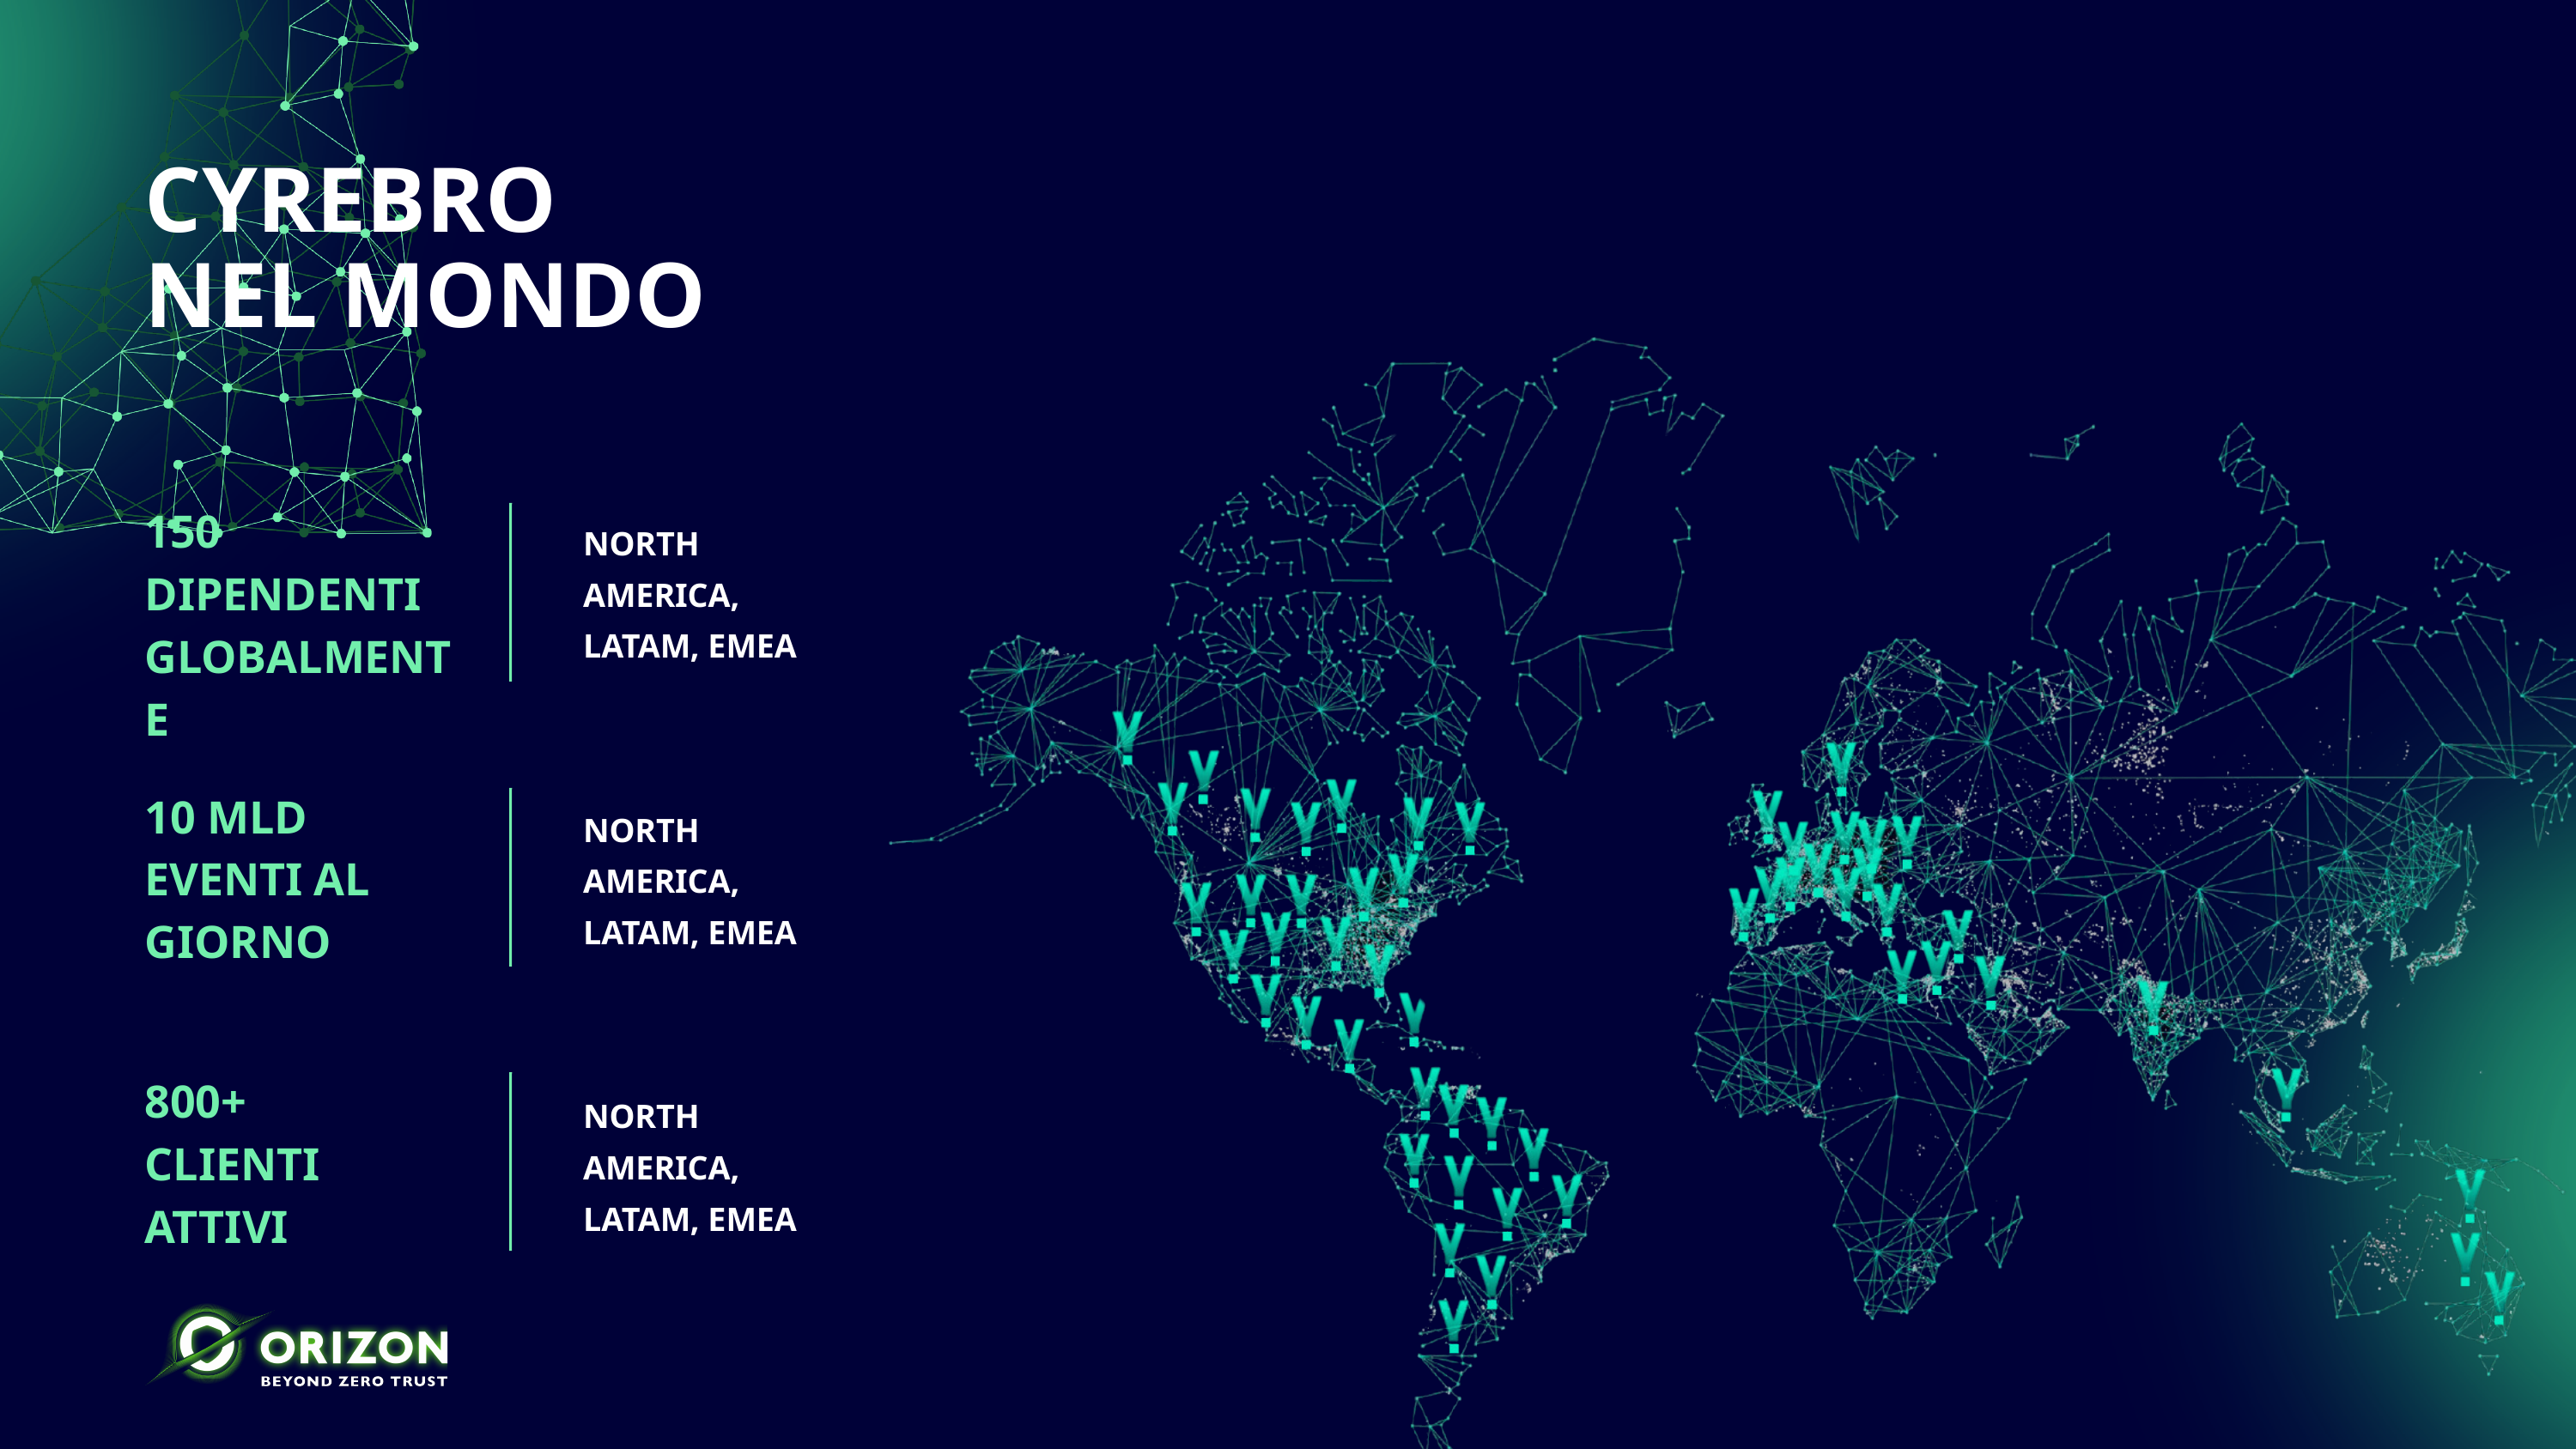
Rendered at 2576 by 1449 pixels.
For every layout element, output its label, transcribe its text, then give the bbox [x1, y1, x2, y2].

text_box 10 MLD EVENTI AL GIORNO [144, 806, 438, 968]
text_box [144, 1303, 448, 1386]
text_box NORTH AMERICA, LATAM, EMEA [583, 1084, 845, 1238]
text_box [844, 286, 2576, 1449]
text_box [0, 0, 537, 799]
text_box NORTH AMERICA, LATAM, EMEA [583, 511, 845, 665]
text_box NORTH AMERICA, LATAM, EMEA [583, 797, 845, 951]
text_box CYREBRO NEL MONDO [540, 155, 1566, 345]
text_box 800+ CLIENTI ATTIVI [144, 1064, 438, 1303]
